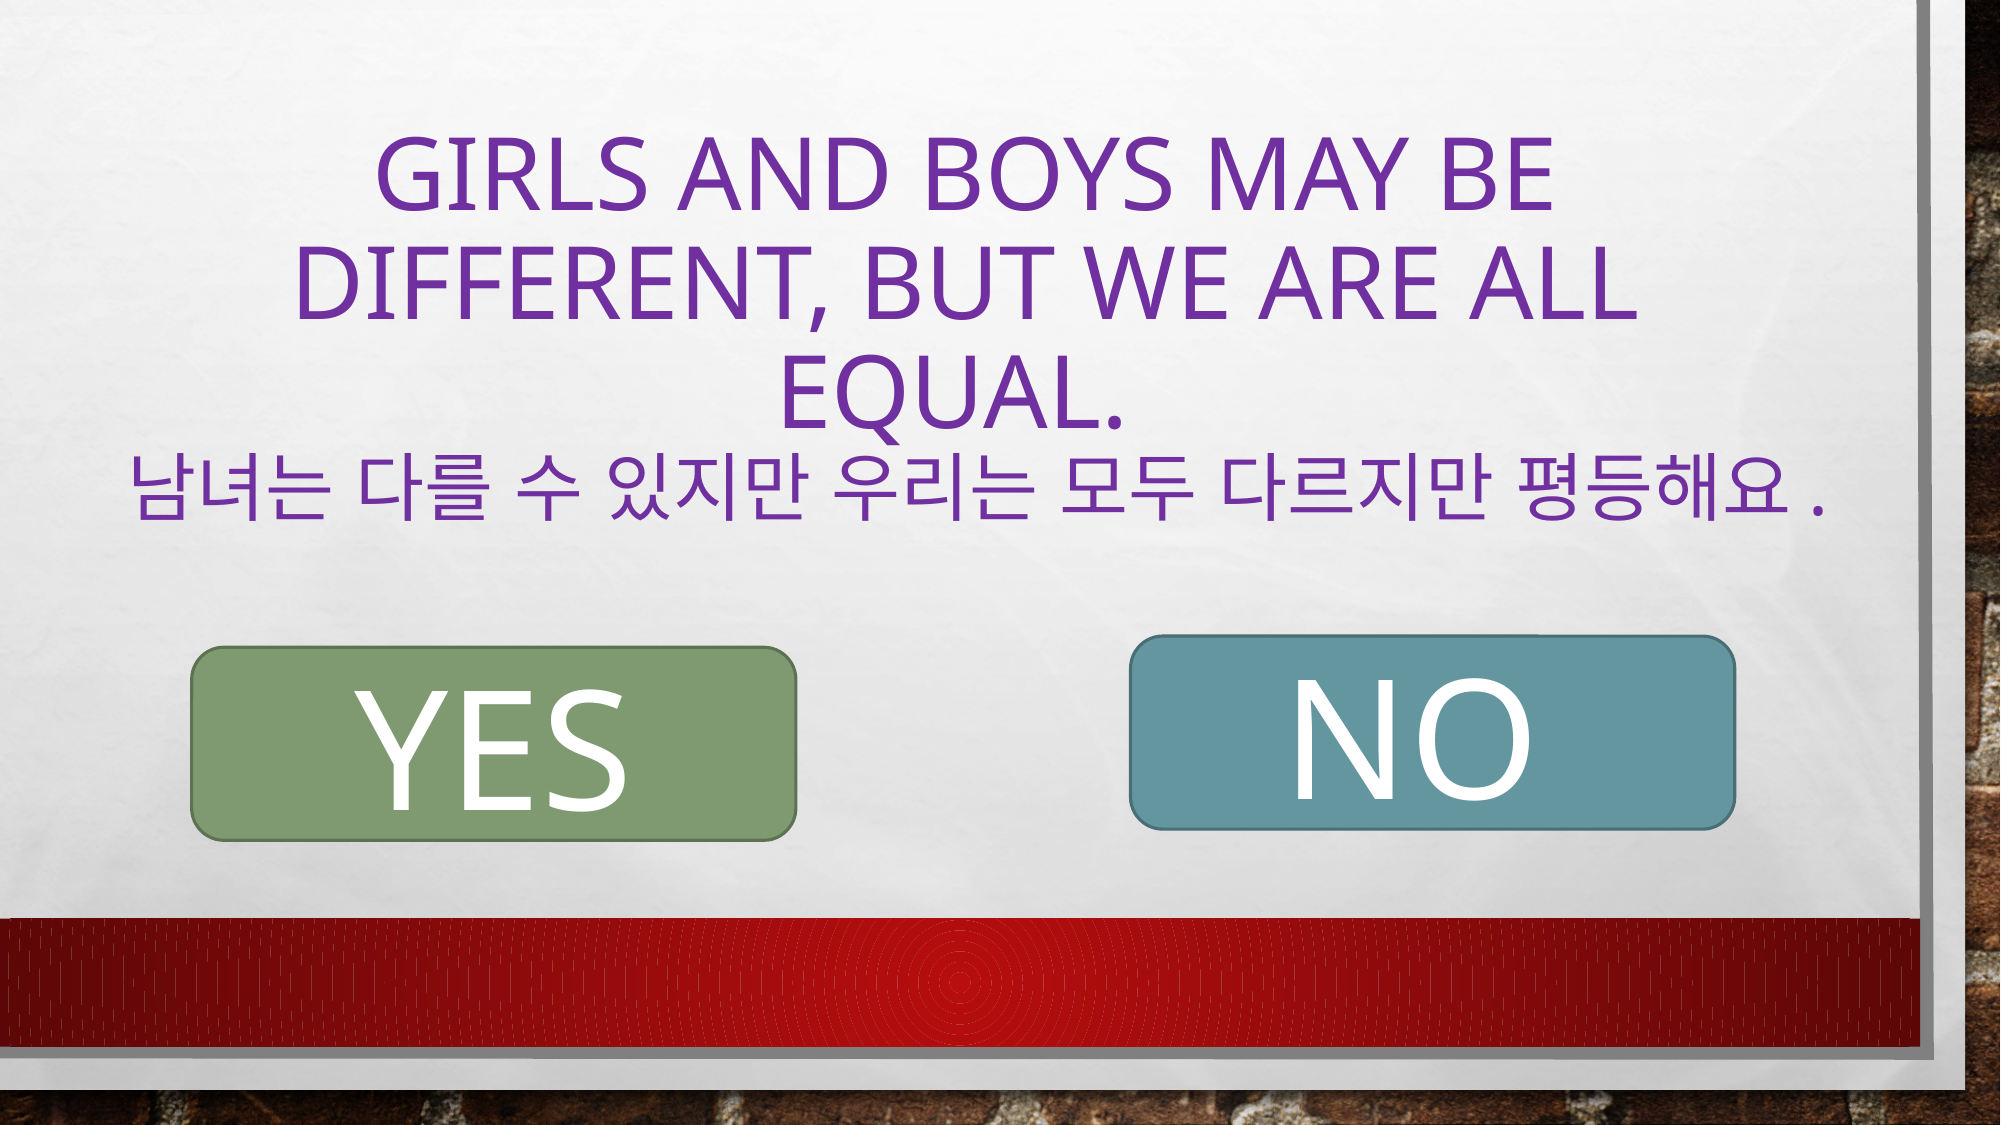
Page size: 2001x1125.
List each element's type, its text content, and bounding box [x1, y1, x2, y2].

text_box YES [190, 645, 798, 842]
title Girls and boys may be different, but we are all equal. 남녀는 다를 수 있지만 우리는 모두 다르지만 평등해요. [112, 112, 1818, 713]
picture [0, 0, 2000, 1125]
text_box NO [1128, 634, 1737, 831]
